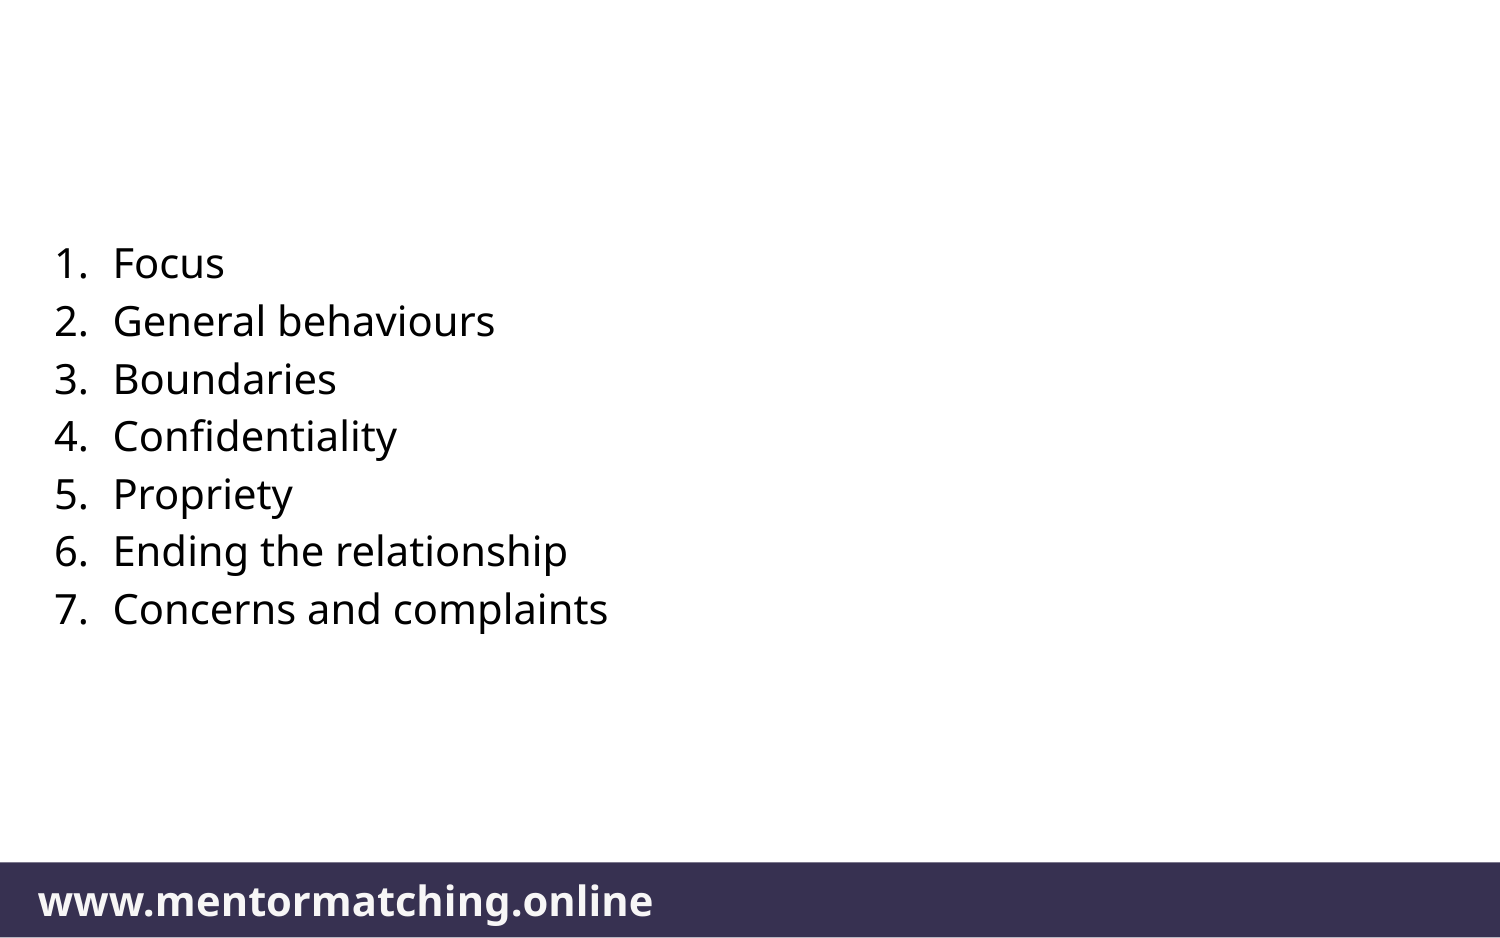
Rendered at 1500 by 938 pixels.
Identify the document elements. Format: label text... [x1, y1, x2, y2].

list Focus General behaviours Boundaries Confidentiality Propriety Ending the relationship Concerns and complaints [37, 37, 1463, 825]
